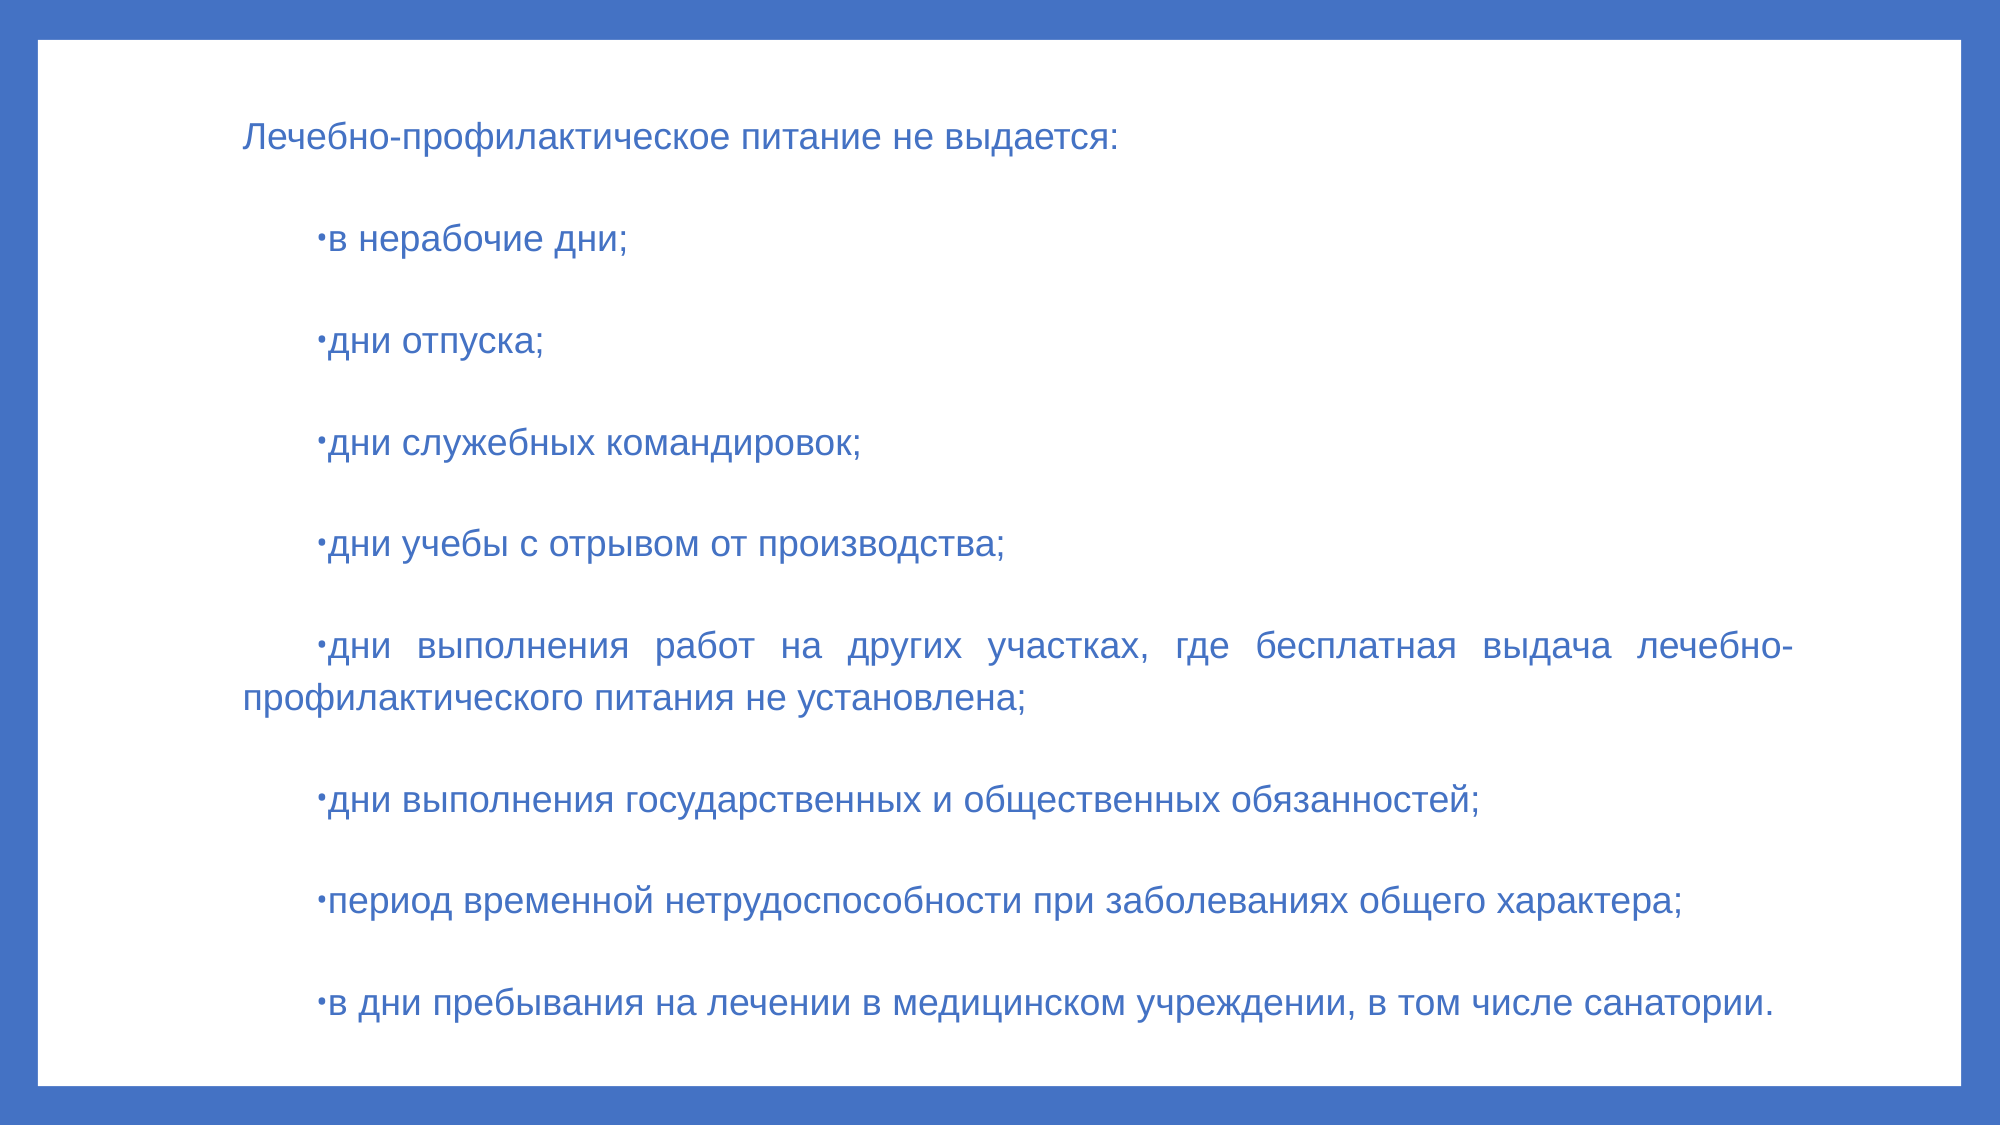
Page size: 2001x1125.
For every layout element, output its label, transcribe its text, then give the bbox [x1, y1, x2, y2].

list Лечебно-профилактическое питание не выдается: в нерабочие дни; дни отпуска; дни служебных командировок; дни учебы с отрывом от производства; дни выполнения работ на других участках, где бесплатная выдача лечебно-профилактического питания не установлена; дни выполнения государственных и общественных обязанностей; период временной нетрудоспособности при заболеваниях общего характера; в дни пребывания на лечении в медицинском учреждении, в том числе санатории. [190, 98, 1810, 1027]
